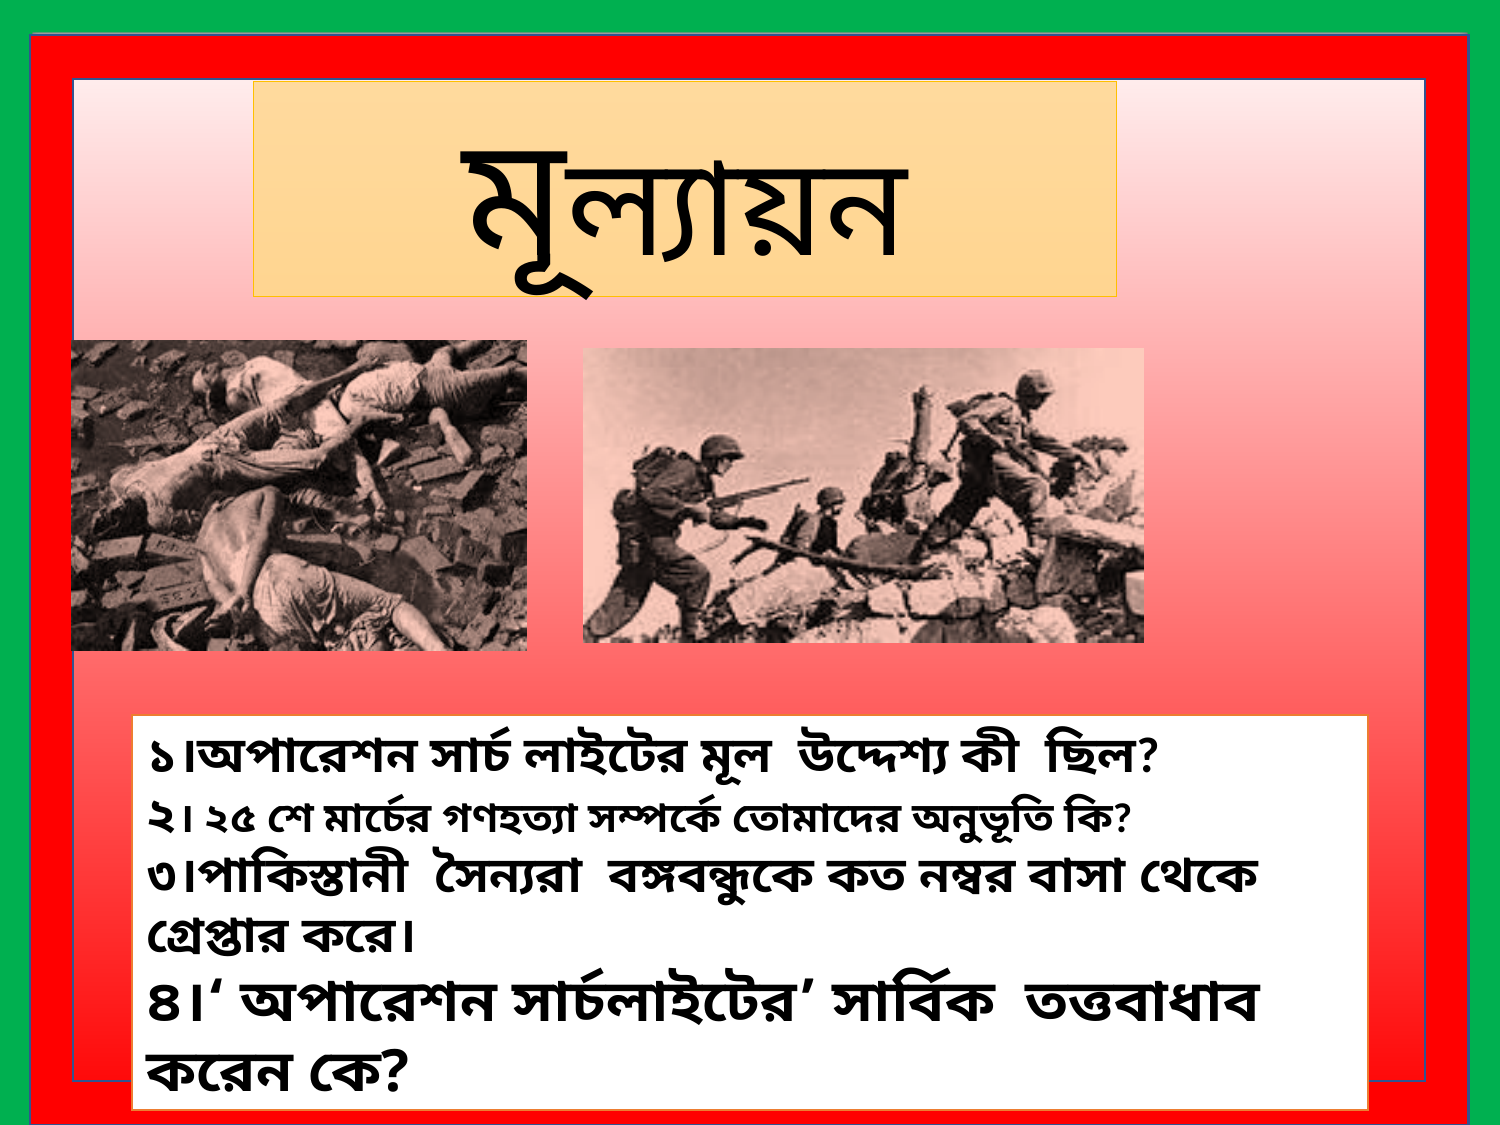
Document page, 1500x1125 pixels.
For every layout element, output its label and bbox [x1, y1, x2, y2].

text_box [71, 81, 1369, 1044]
